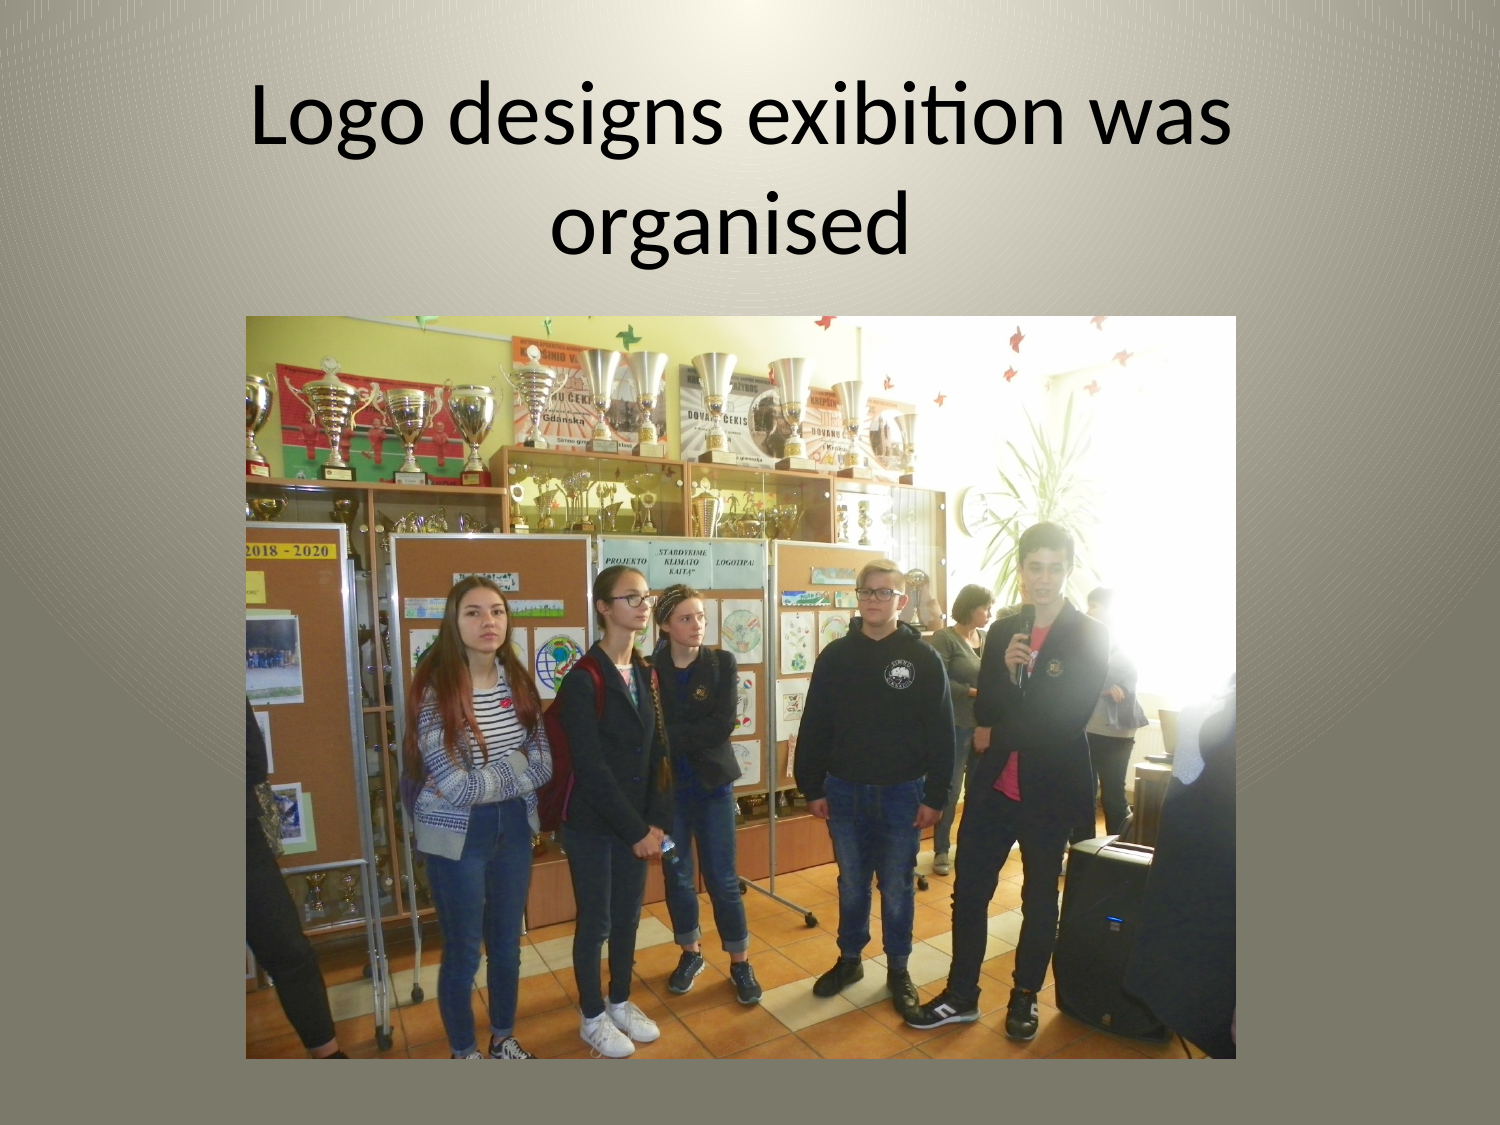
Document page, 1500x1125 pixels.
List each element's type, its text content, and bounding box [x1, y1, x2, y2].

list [245, 316, 1237, 1060]
title Logo designs exibition was organised [58, 45, 1425, 282]
